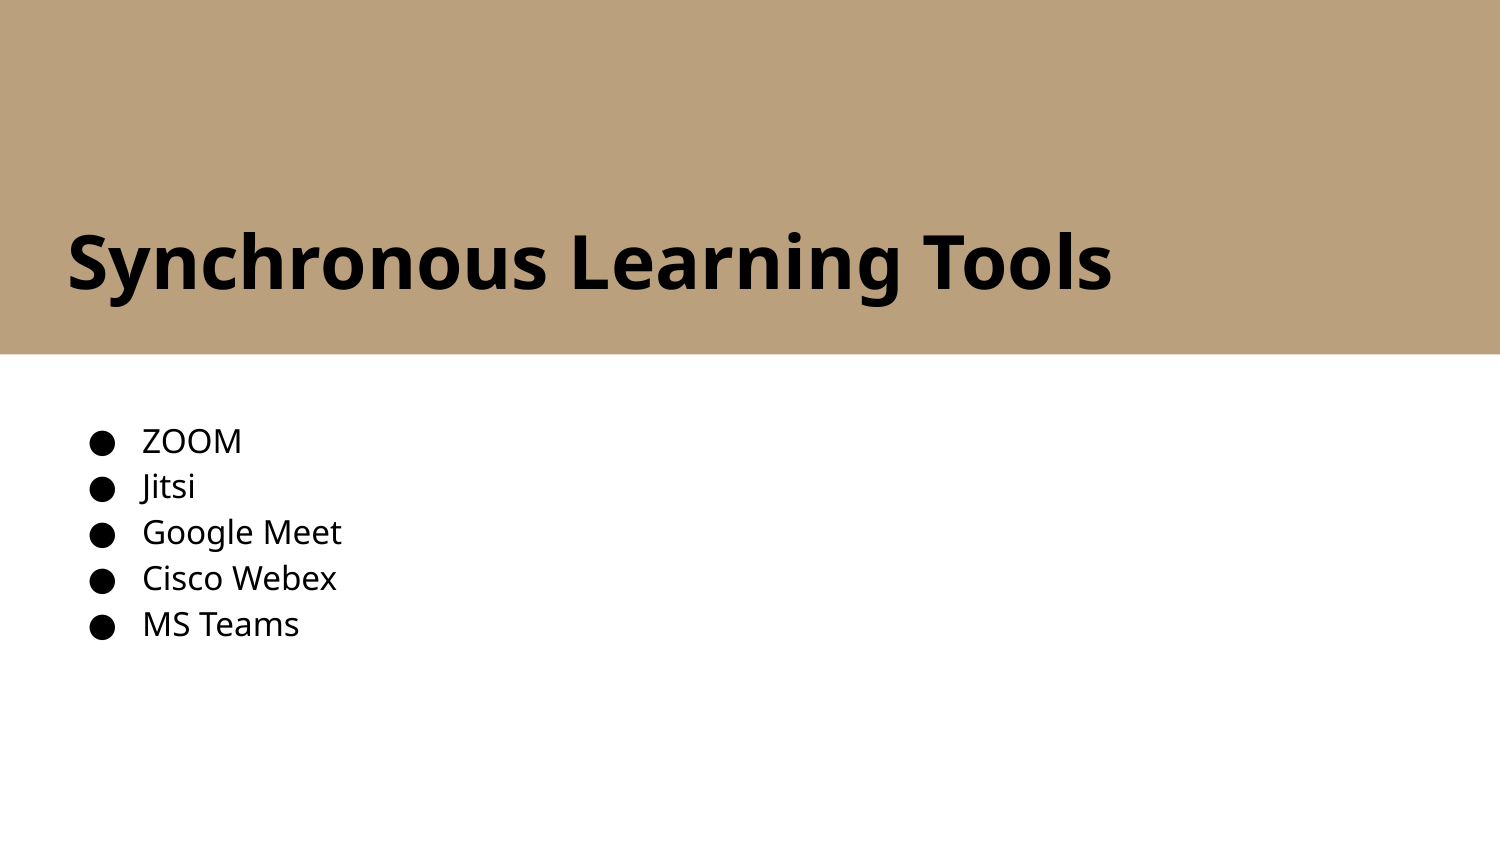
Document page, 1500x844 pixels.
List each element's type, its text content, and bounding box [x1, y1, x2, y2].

title Synchronous Learning Tools [52, 60, 1190, 320]
list ZOOM Jitsi Google Meet Cisco Webex MS Teams [52, 398, 1102, 782]
